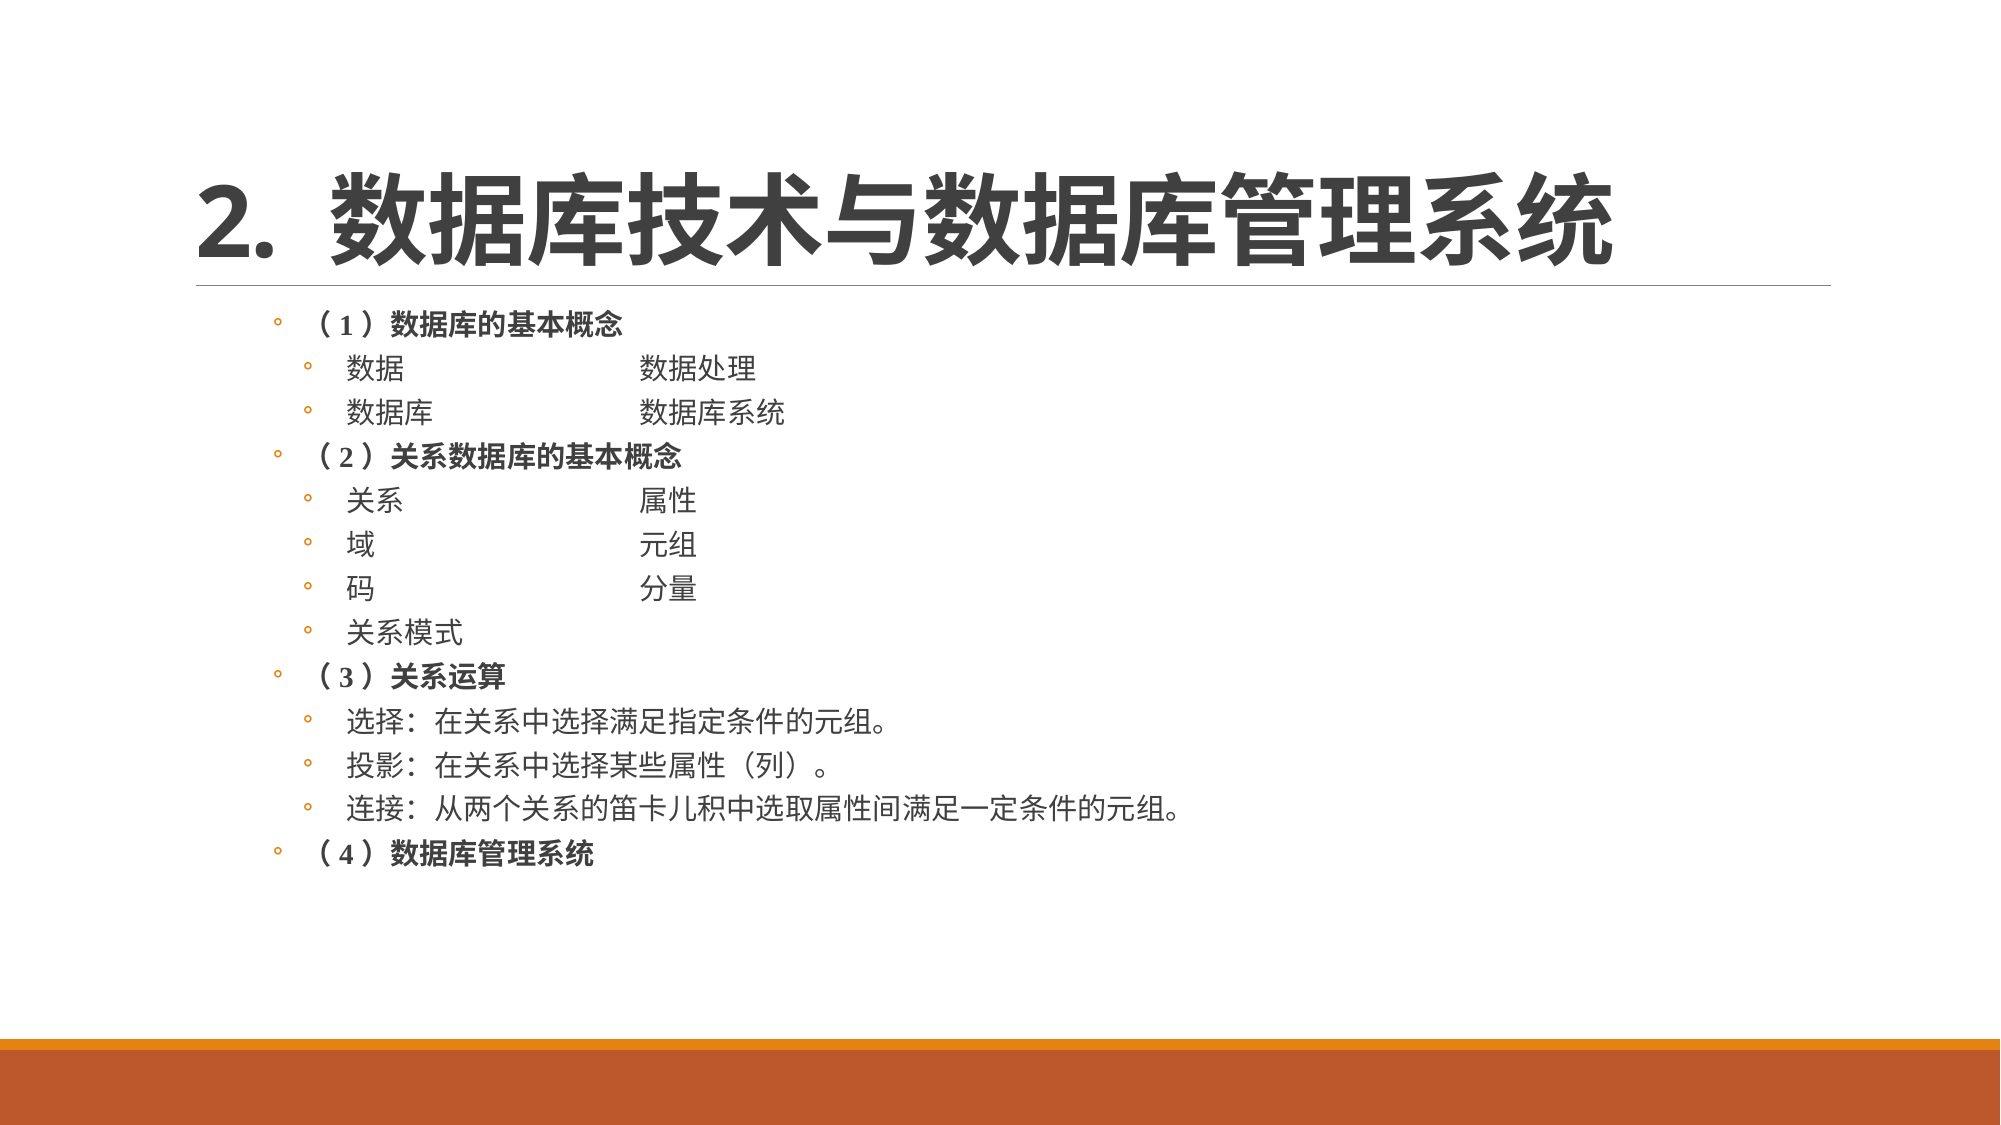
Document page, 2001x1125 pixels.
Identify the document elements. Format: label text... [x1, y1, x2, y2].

title 2. 数据库技术与数据库管理系统 [180, 47, 1830, 285]
list （1）数据库的基本概念 数据 数据处理 数据库 数据库系统 （2）关系数据库的基本概念 关系 属性 域 元组 码 分量 关系模式 （3）关系运算 选择：在关系中选择满足指定条件的元组。 投影：在关系中选择某些属性（列）。 连接：从两个关系的笛卡儿积中选取属性间满足一定条件的元组。 （4）数据库管理系统 [180, 302, 1830, 963]
